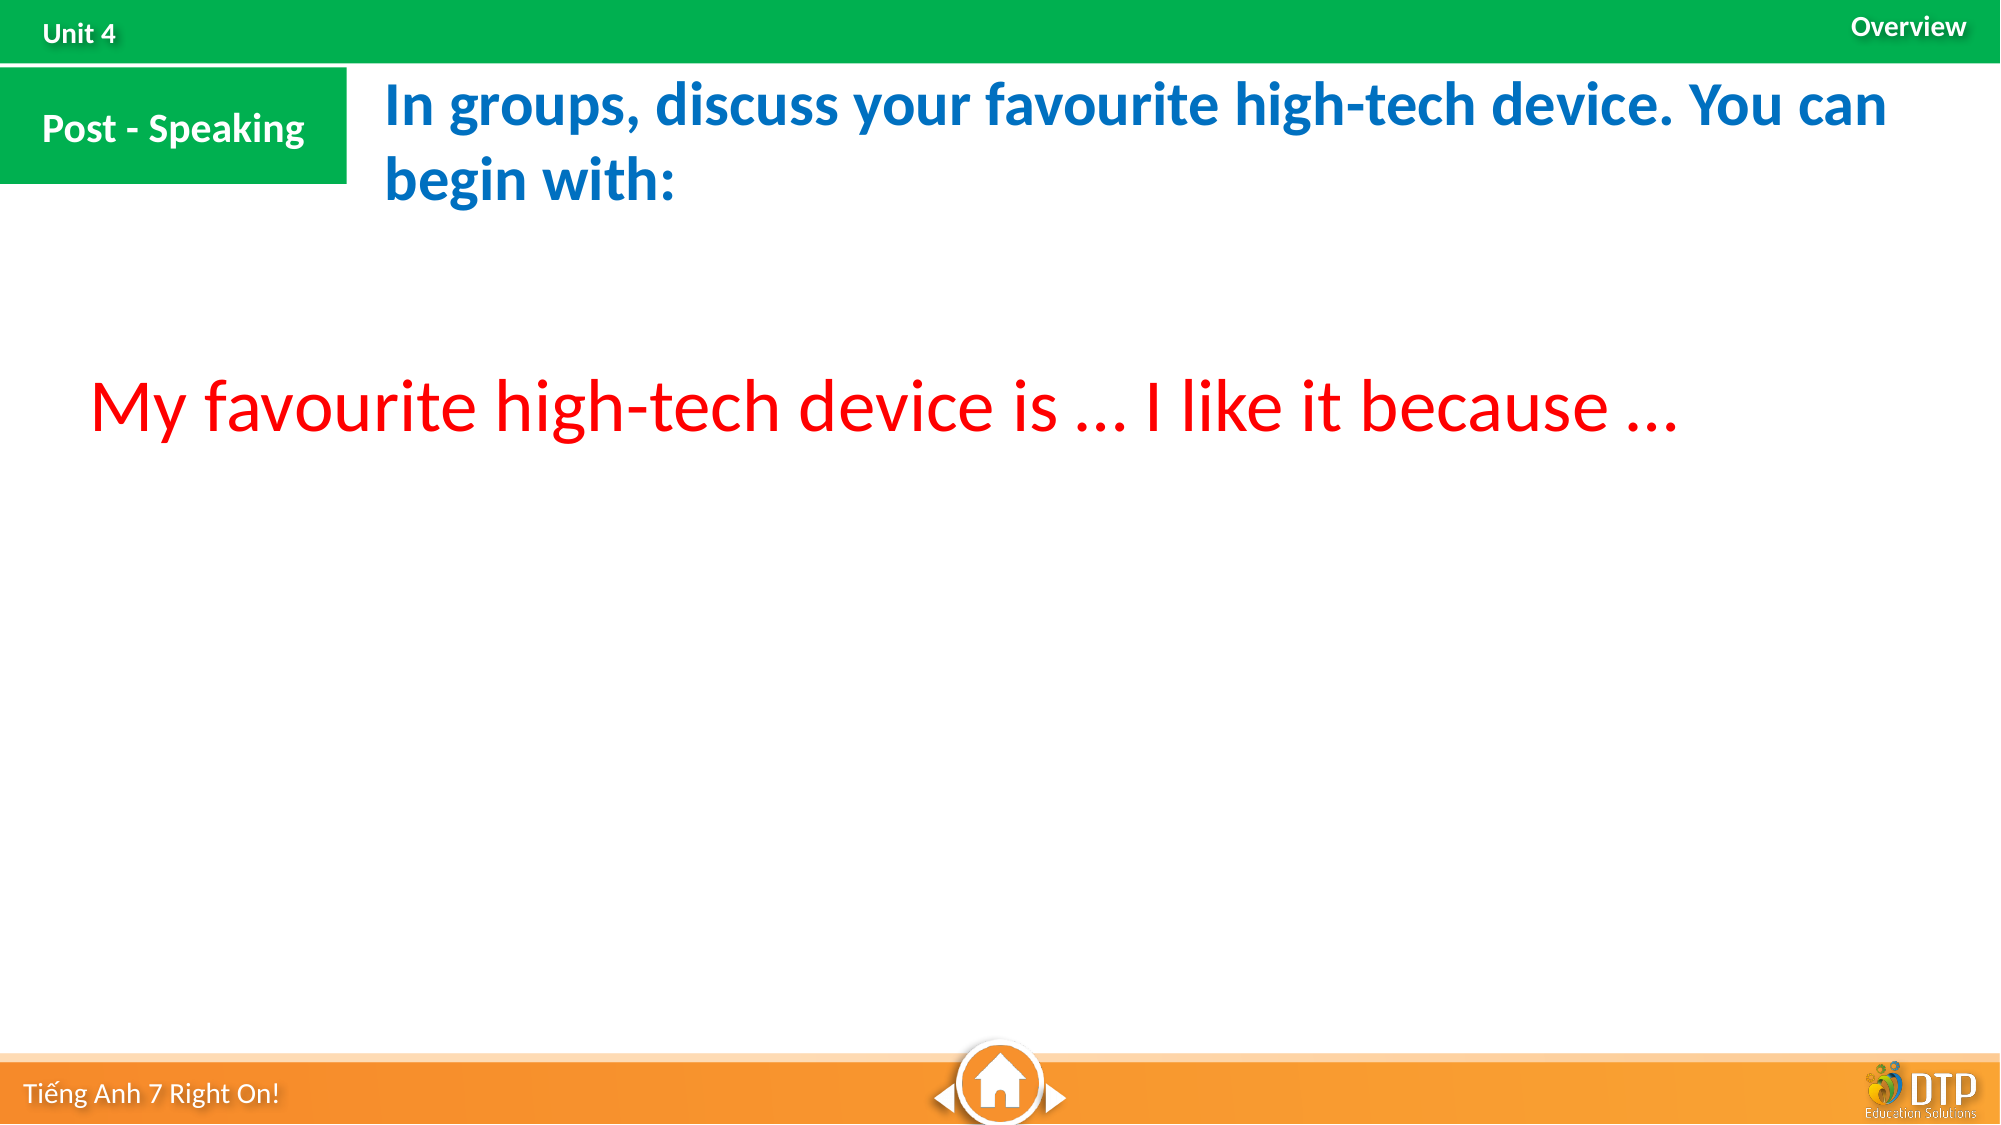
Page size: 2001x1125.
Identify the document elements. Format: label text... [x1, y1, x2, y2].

picture [0, 64, 2000, 1125]
text_box My favourite high-tech device is … I like it because … [75, 349, 1832, 454]
text_box Post - Speaking [0, 65, 349, 186]
text_box In groups, discuss your favourite high-tech device. You can begin with: [370, 55, 1961, 220]
